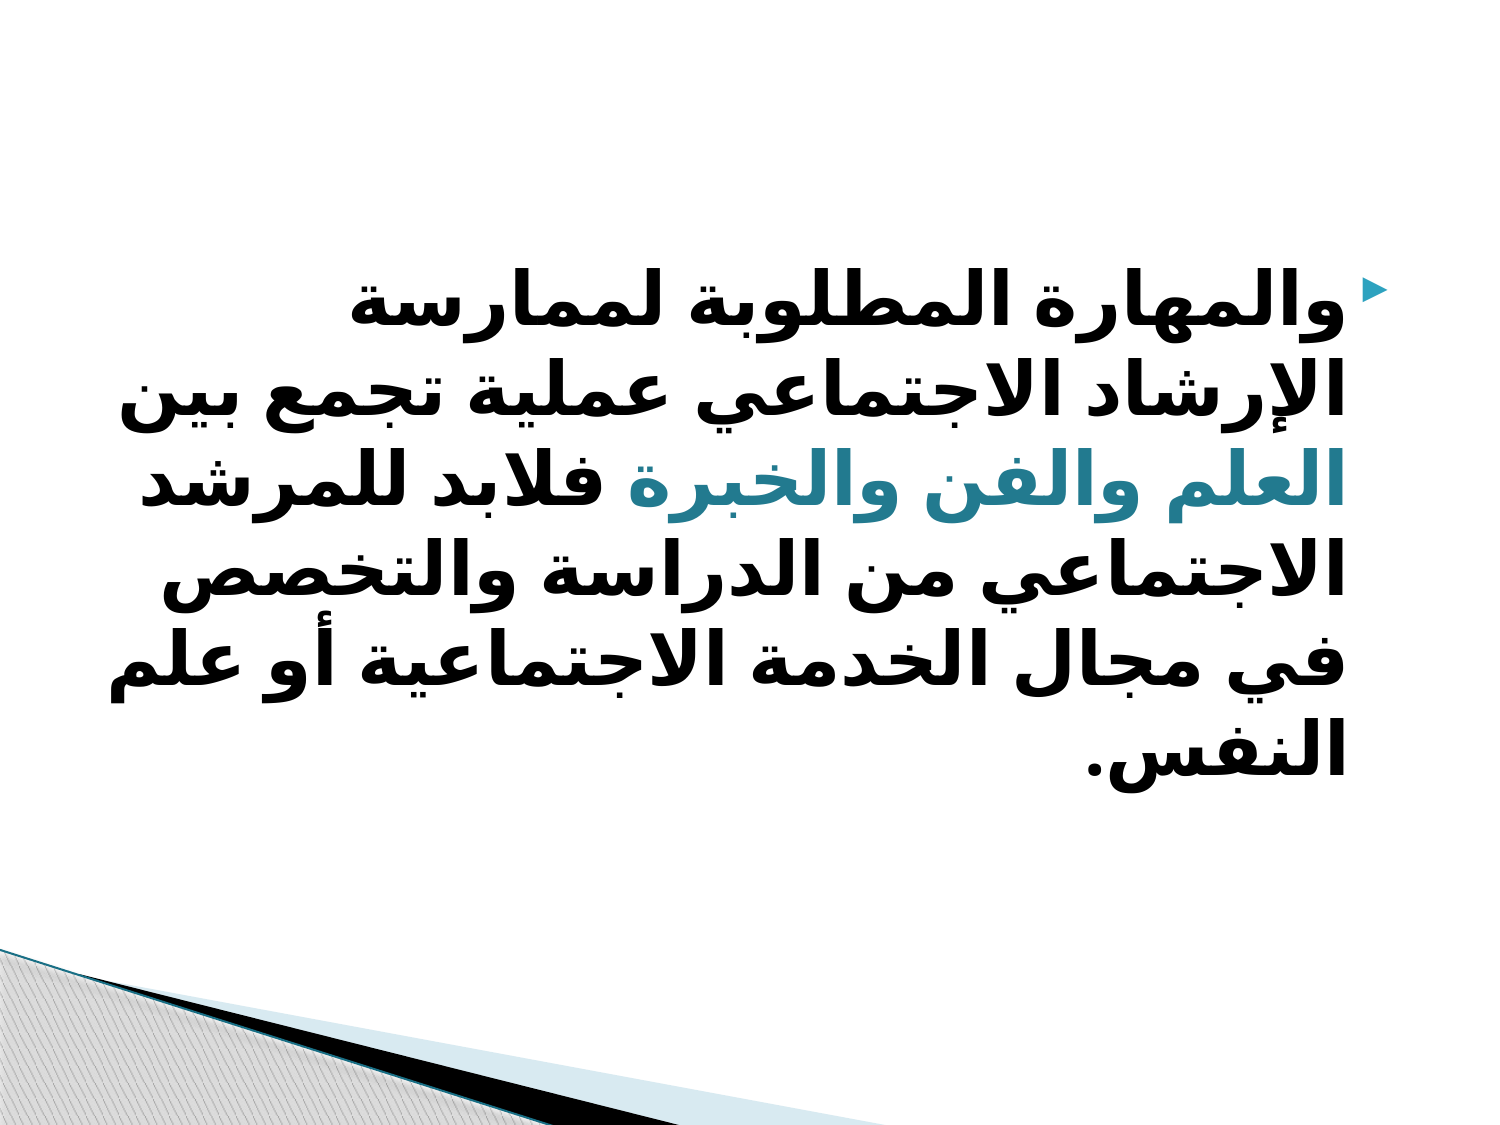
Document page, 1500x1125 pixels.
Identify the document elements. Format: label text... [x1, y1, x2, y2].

list والمهارة المطلوبة لممارسة الإرشاد الاجتماعي عملية تجمع بين العلم والفن والخبرة فلابد للمرشد الاجتماعي من الدراسة والتخصص في مجال الخدمة الاجتماعية أو علم النفس. [75, 243, 1425, 986]
